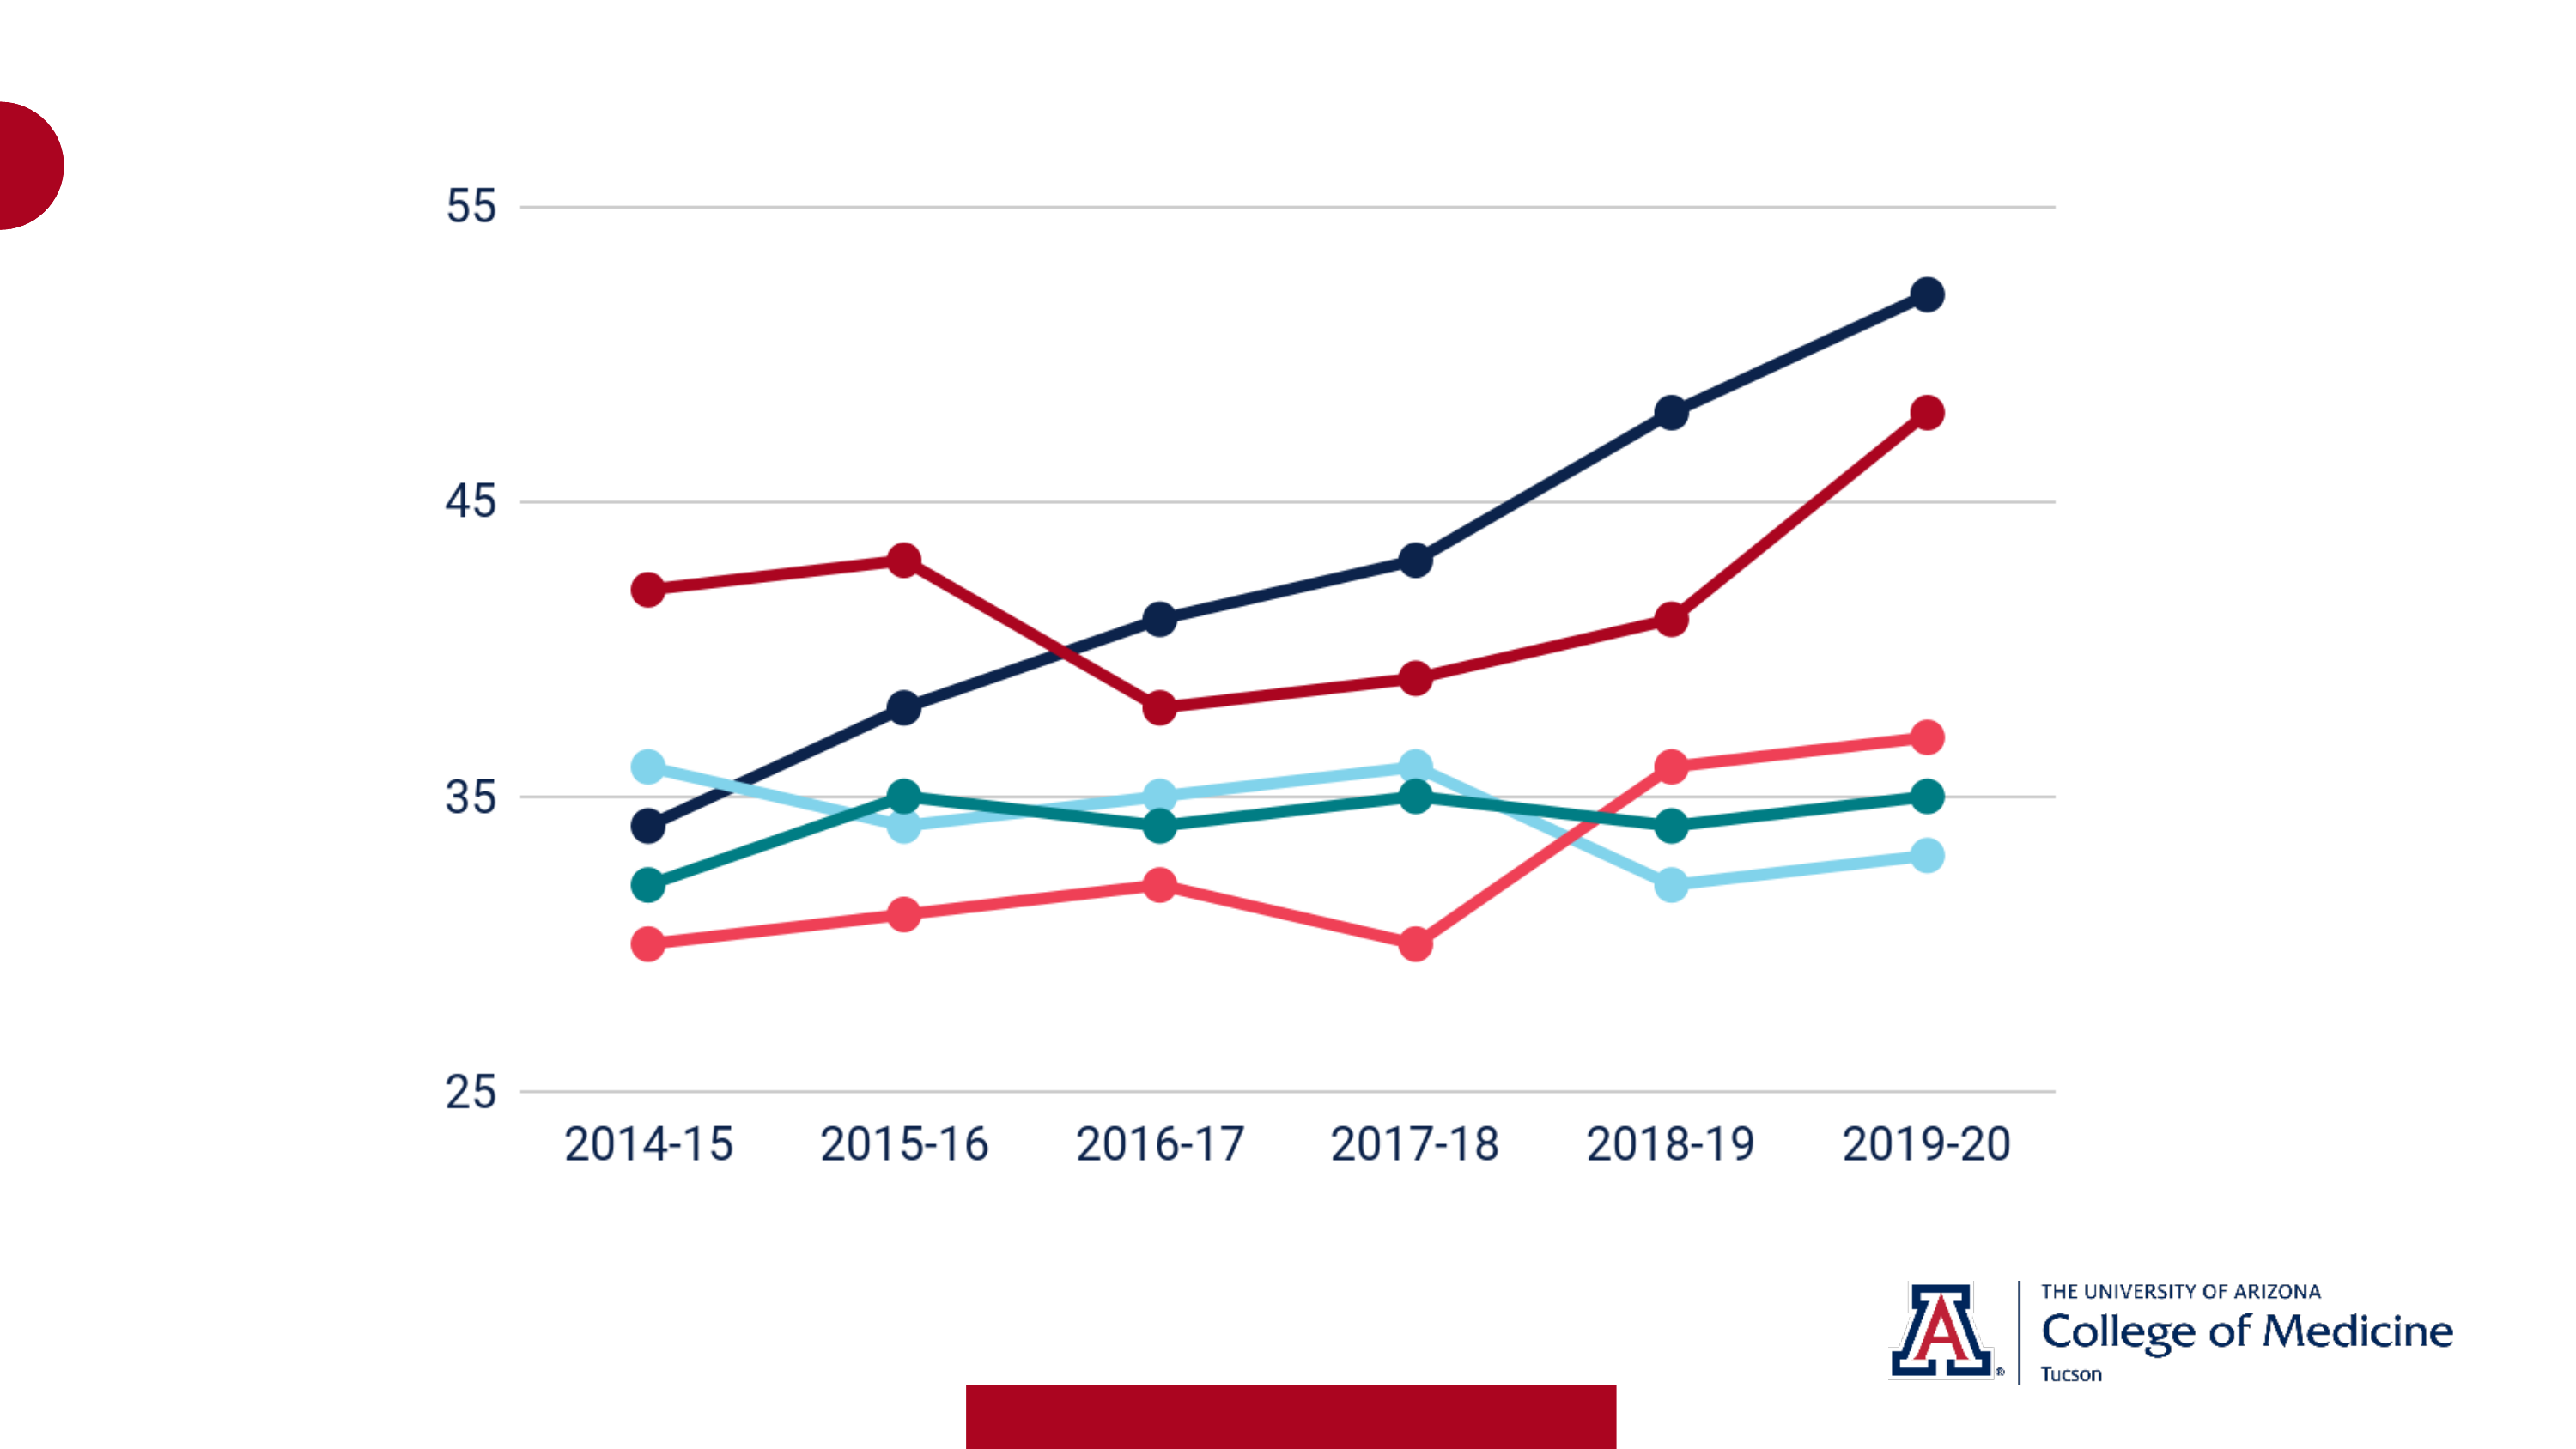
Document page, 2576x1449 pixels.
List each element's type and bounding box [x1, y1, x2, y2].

picture [364, 123, 2111, 1228]
picture [1888, 1281, 2453, 1385]
